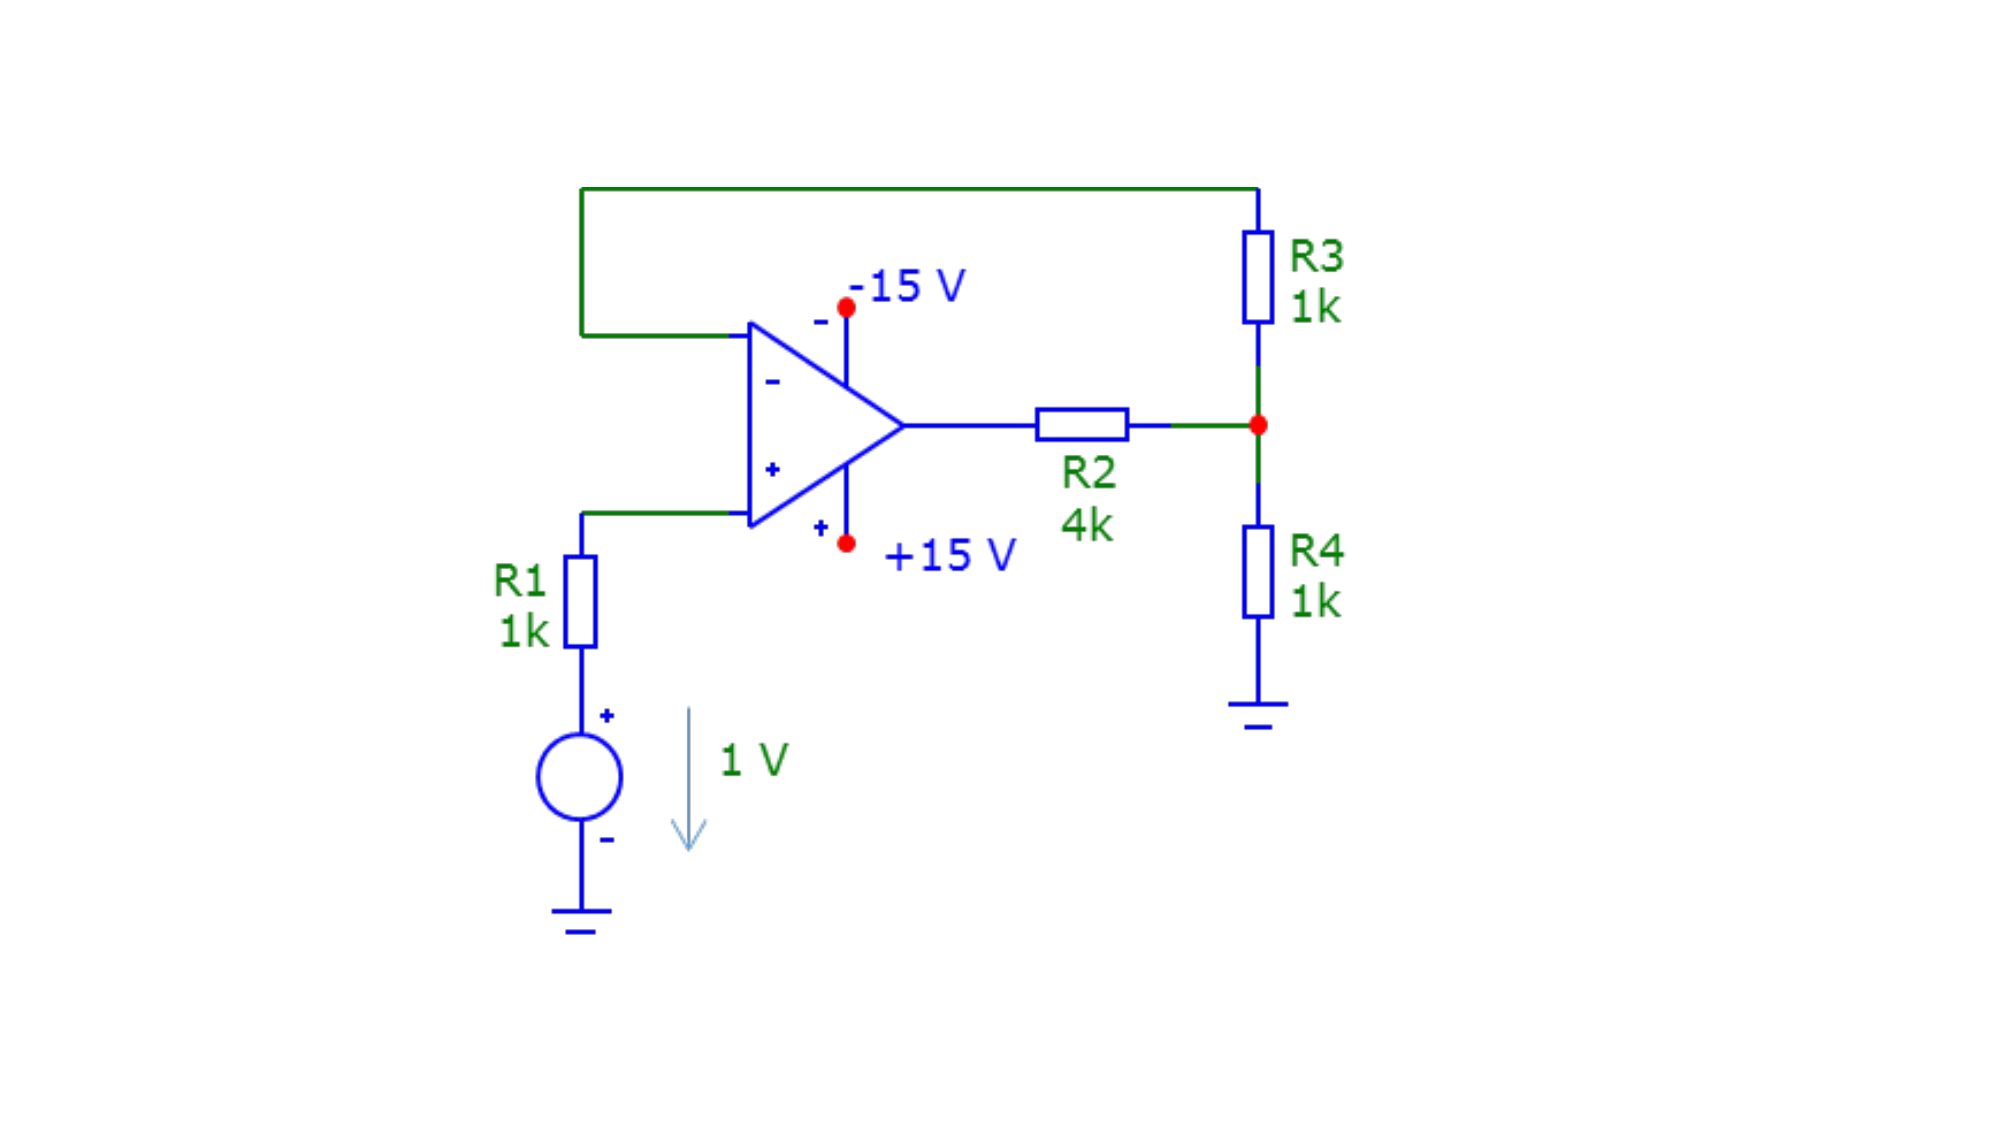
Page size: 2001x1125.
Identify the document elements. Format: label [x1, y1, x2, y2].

picture [464, 187, 1374, 958]
